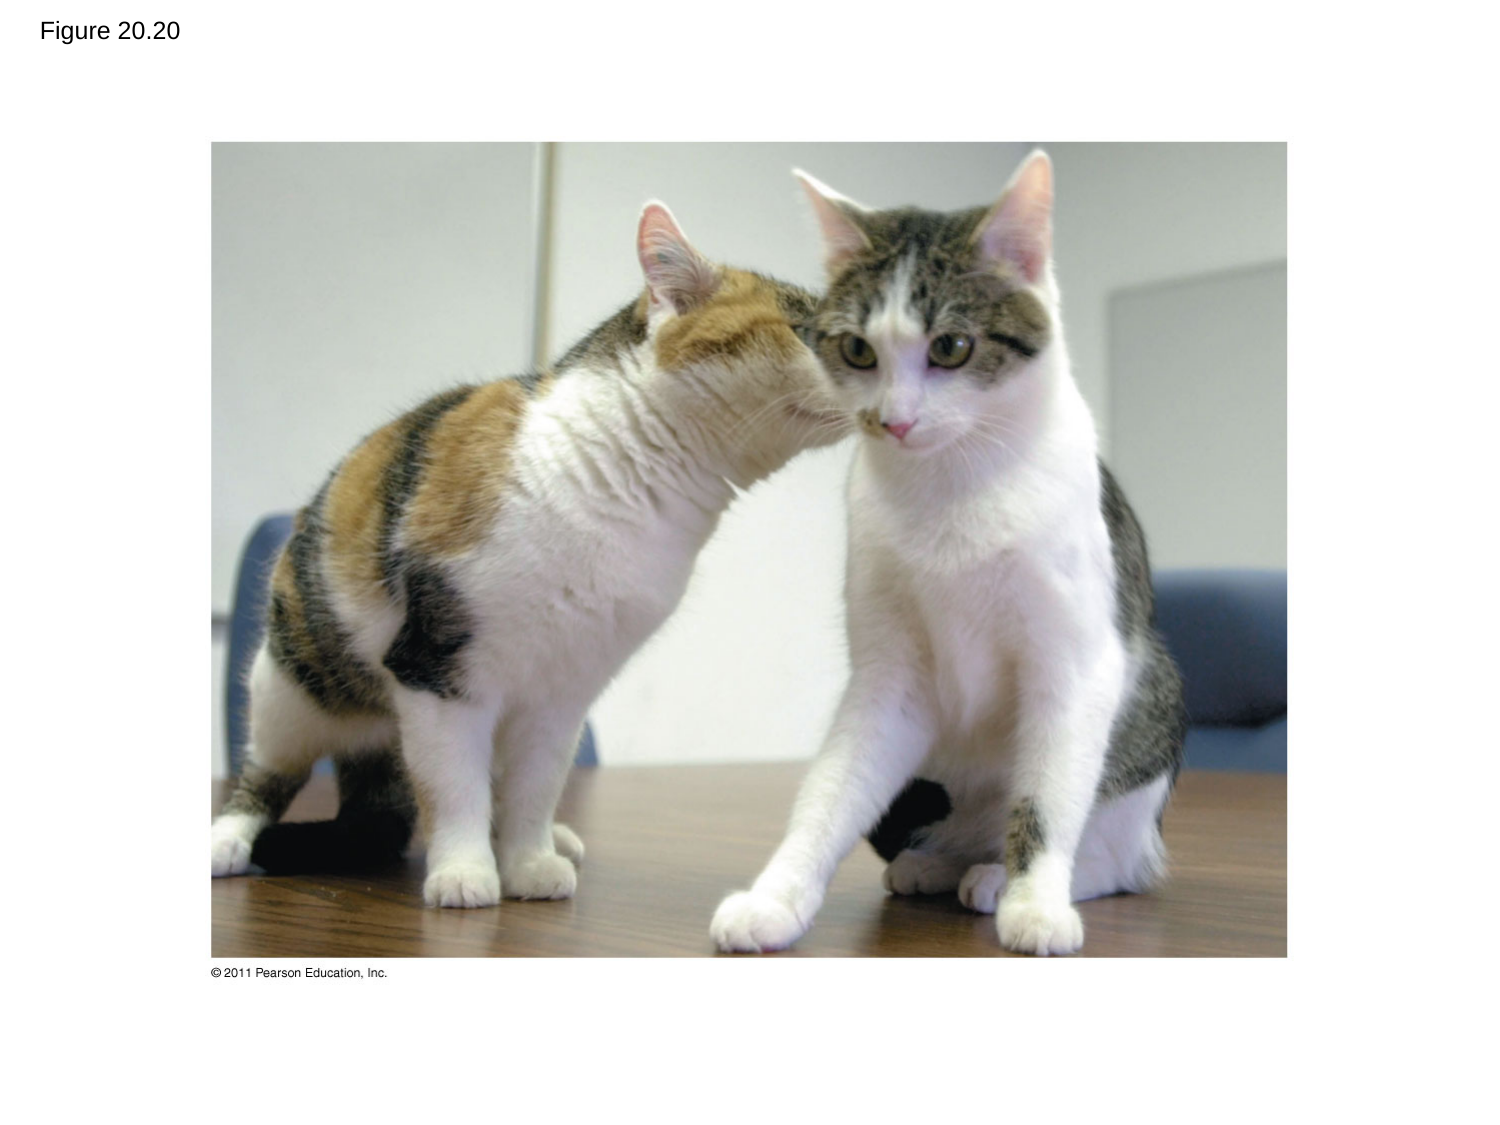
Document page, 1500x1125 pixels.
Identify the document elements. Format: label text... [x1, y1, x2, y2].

title Figure 20.20 [24, 3, 451, 55]
picture [205, 136, 1295, 989]
